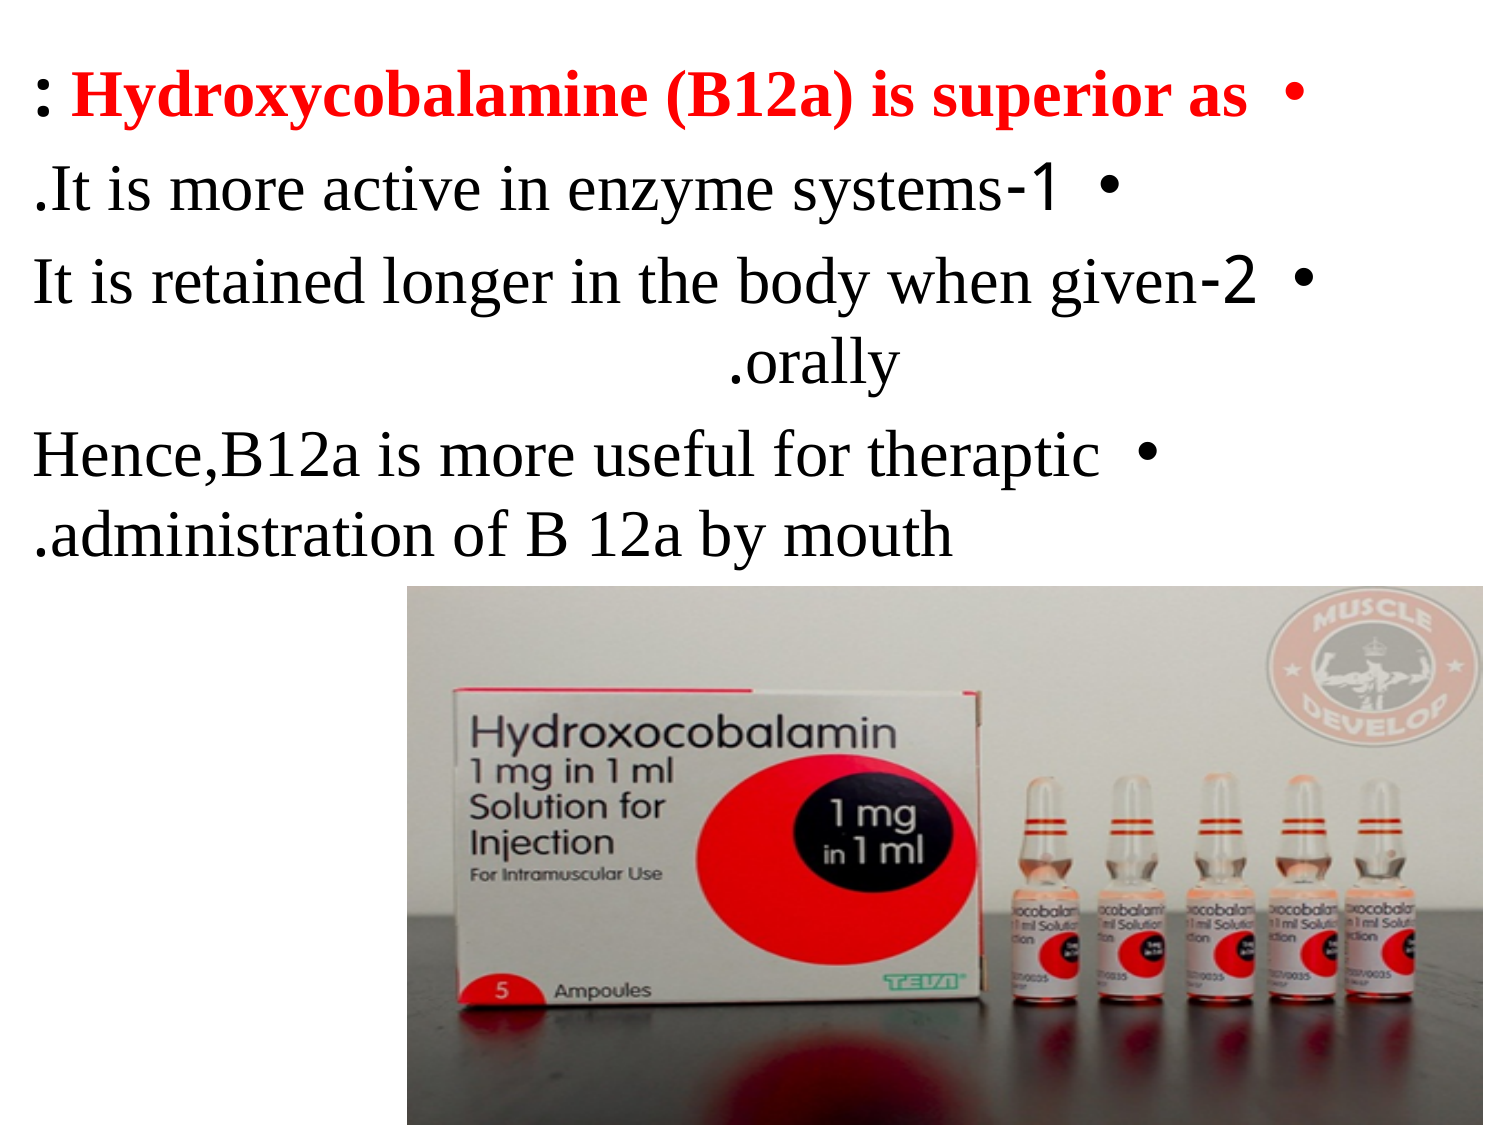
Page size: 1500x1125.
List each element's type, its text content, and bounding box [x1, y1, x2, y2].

picture [407, 585, 1483, 1125]
list Hydroxycobalamine (B12a) is superior as : 1-It is more active in enzyme systems. 2-It is retained longer in the body when given orally. Hence,B12a is more useful for theraptic administration of B 12a by mouth. [17, 42, 1500, 1106]
